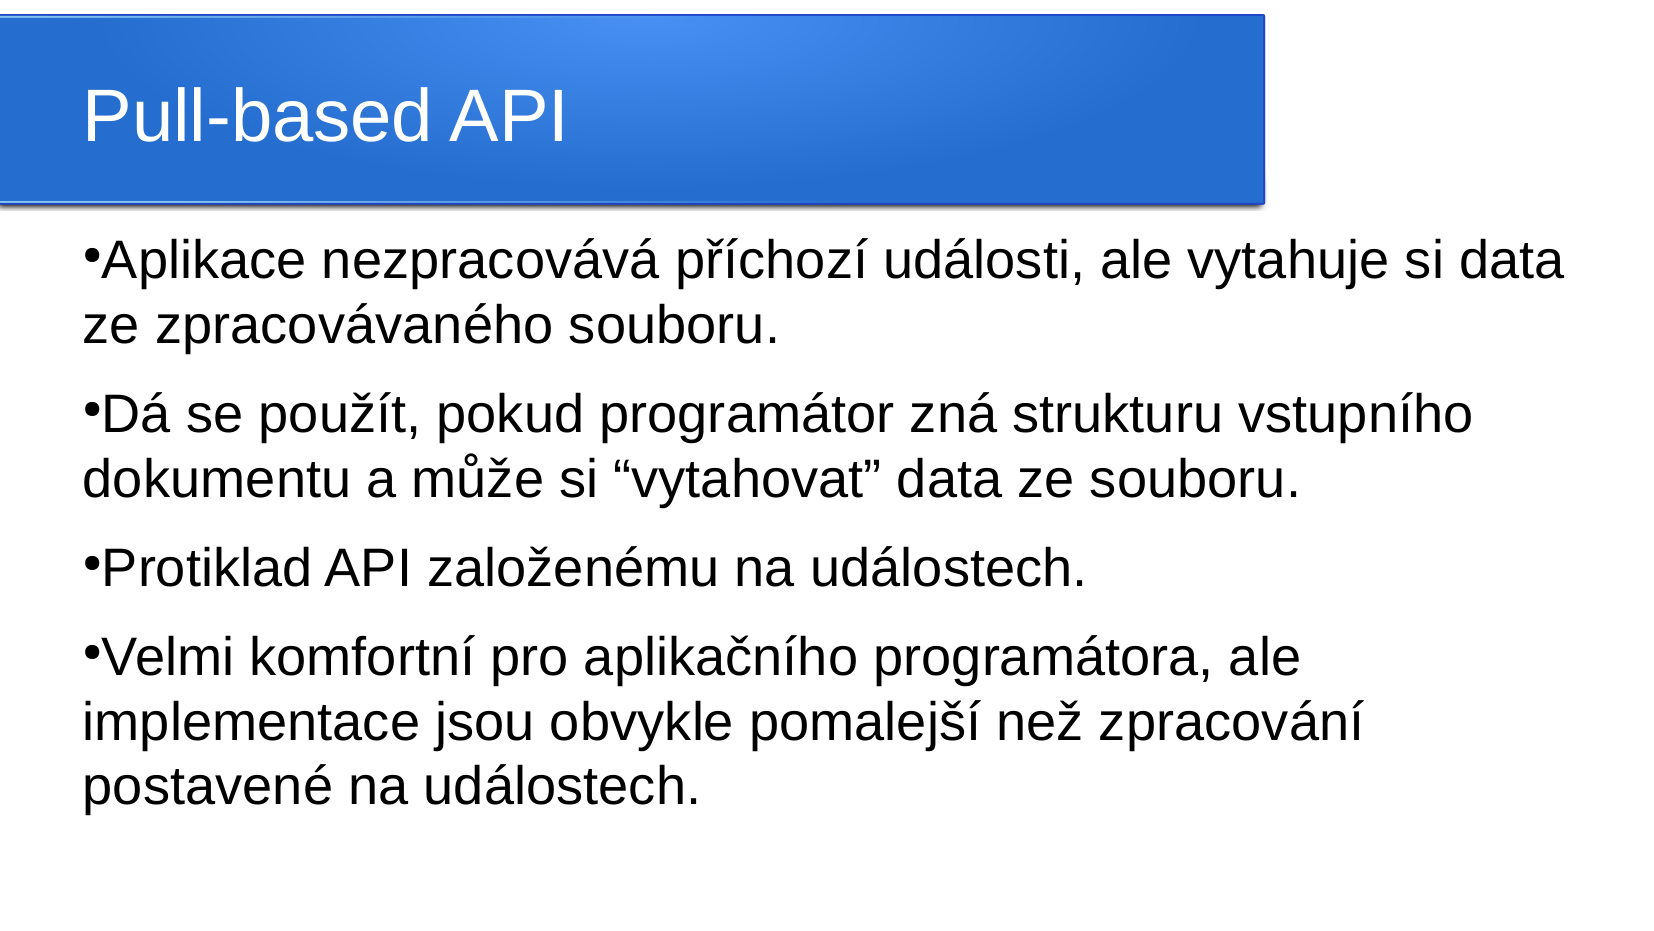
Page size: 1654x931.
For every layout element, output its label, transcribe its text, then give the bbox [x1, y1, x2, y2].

picture [0, 13, 1269, 211]
list Aplikace nezpracovává příchozí události, ale vytahuje si data ze zpracovávaného souboru. Dá se použít, pokud programátor zná strukturu vstupního dokumentu a může si “vytahovat” data ze souboru. Protiklad API založenému na událostech. Velmi komfortní pro aplikačního programátora, ale implementace jsou obvykle pomalejší než zpracování postavené na událostech. [82, 224, 1571, 764]
title Pull-based API [82, 35, 1235, 189]
